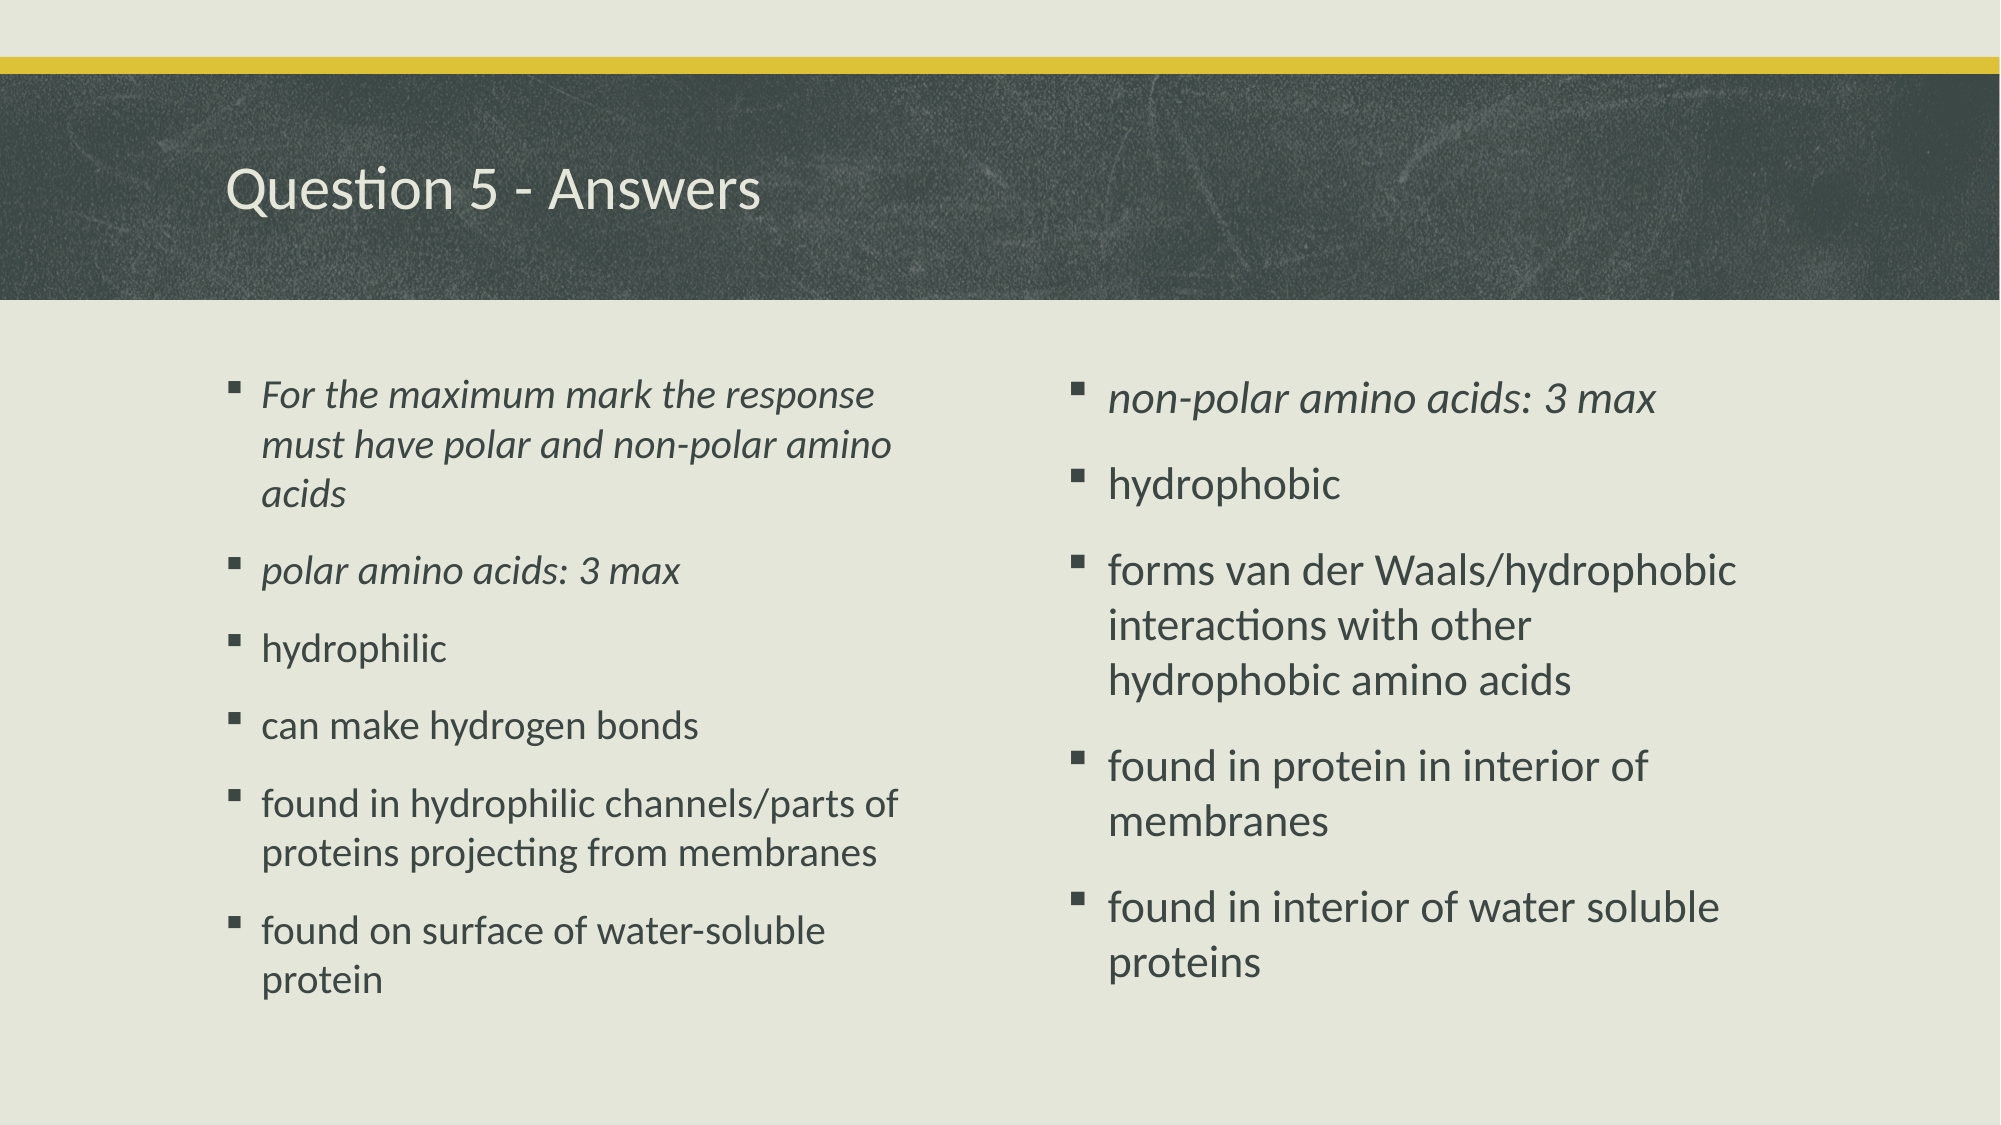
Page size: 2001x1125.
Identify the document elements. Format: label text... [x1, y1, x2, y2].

title Question 5 - Answers [210, 76, 1790, 300]
picture [0, 74, 2000, 300]
list non-polar amino acids: 3 max hydrophobic forms van der Waals/hydrophobic interactions with other hydrophobic amino acids found in protein in interior of membranes found in interior of water soluble proteins [1052, 360, 1790, 1014]
list For the maximum mark the response must have polar and non-polar amino acids polar amino acids: 3 max hydrophilic can make hydrogen bonds found in hydrophilic channels/parts of proteins projecting from membranes found on surface of water-soluble protein [210, 360, 947, 1014]
